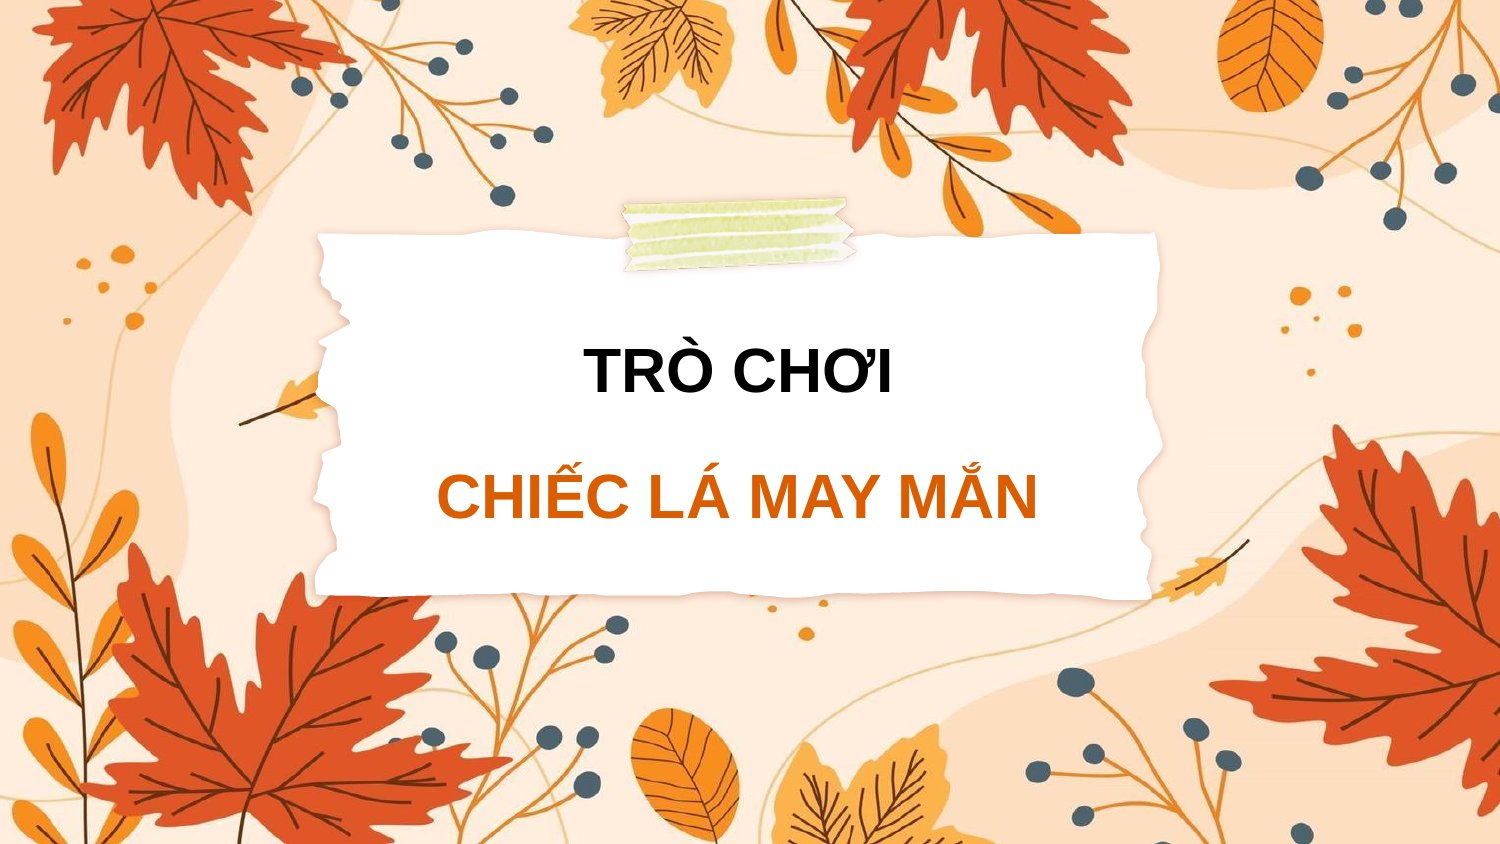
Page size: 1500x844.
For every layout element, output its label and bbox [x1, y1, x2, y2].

picture [0, 0, 1500, 844]
text_box [312, 171, 1165, 601]
